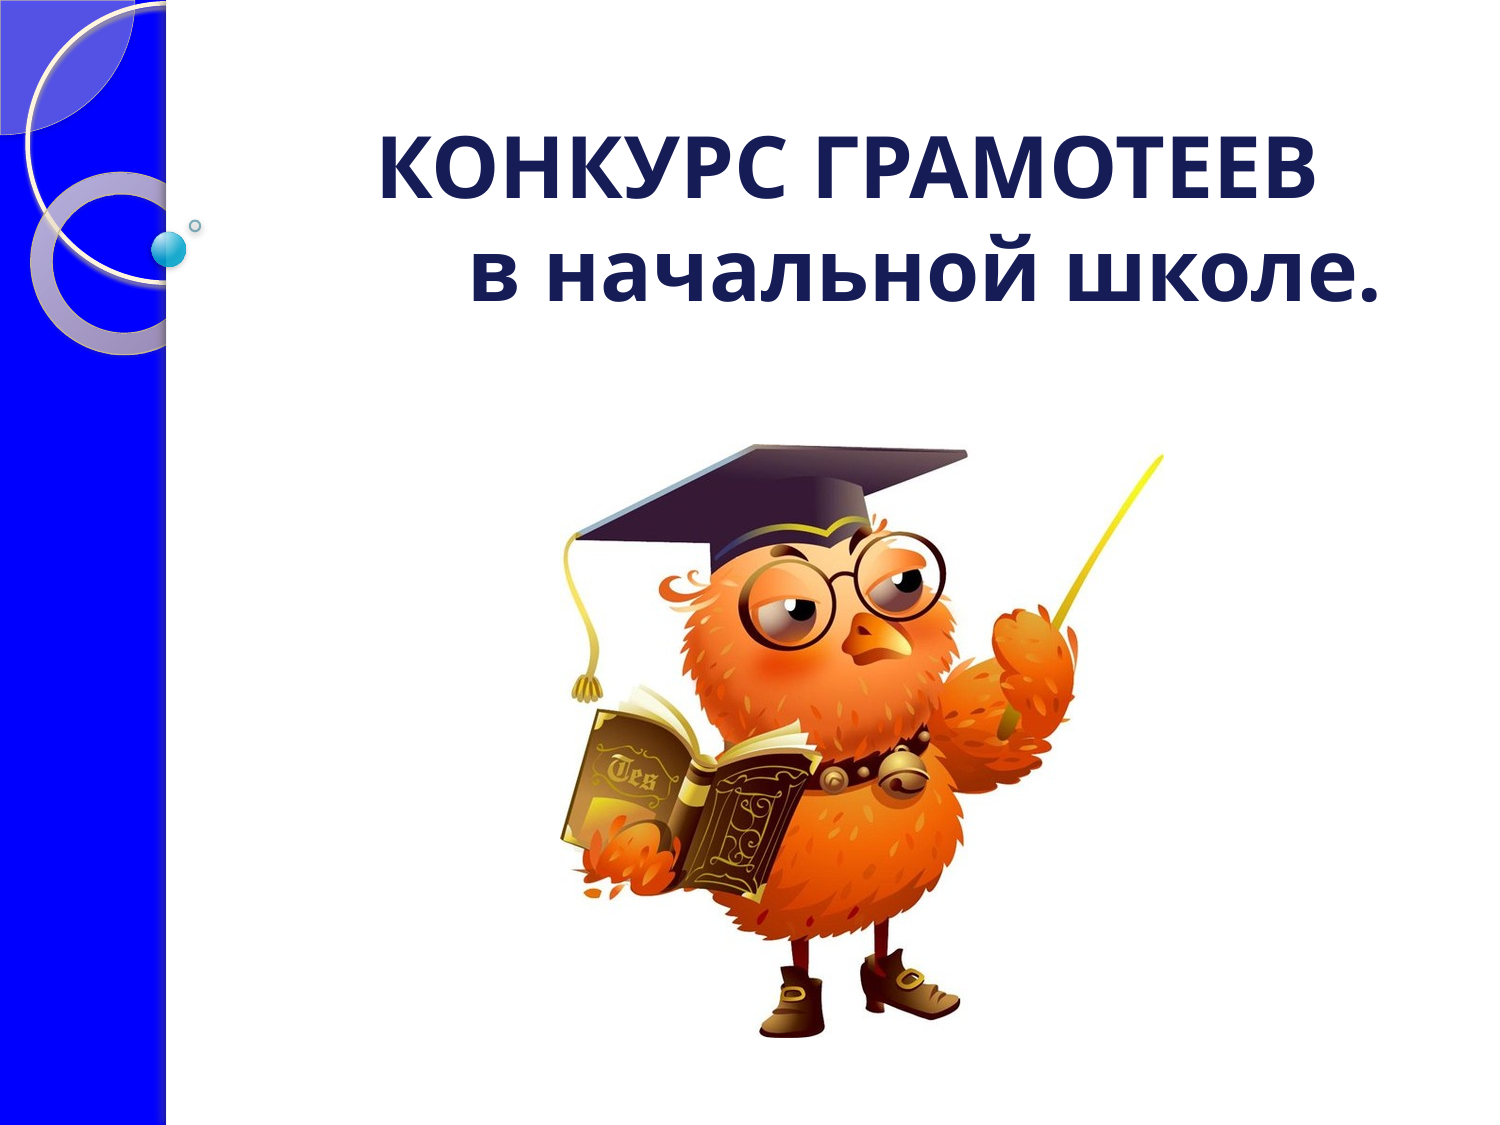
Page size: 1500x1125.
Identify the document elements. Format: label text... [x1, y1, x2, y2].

title КОНКУРС ГРАМОТЕЕВ в начальной школе. [283, 77, 1412, 327]
picture [560, 443, 1164, 1038]
